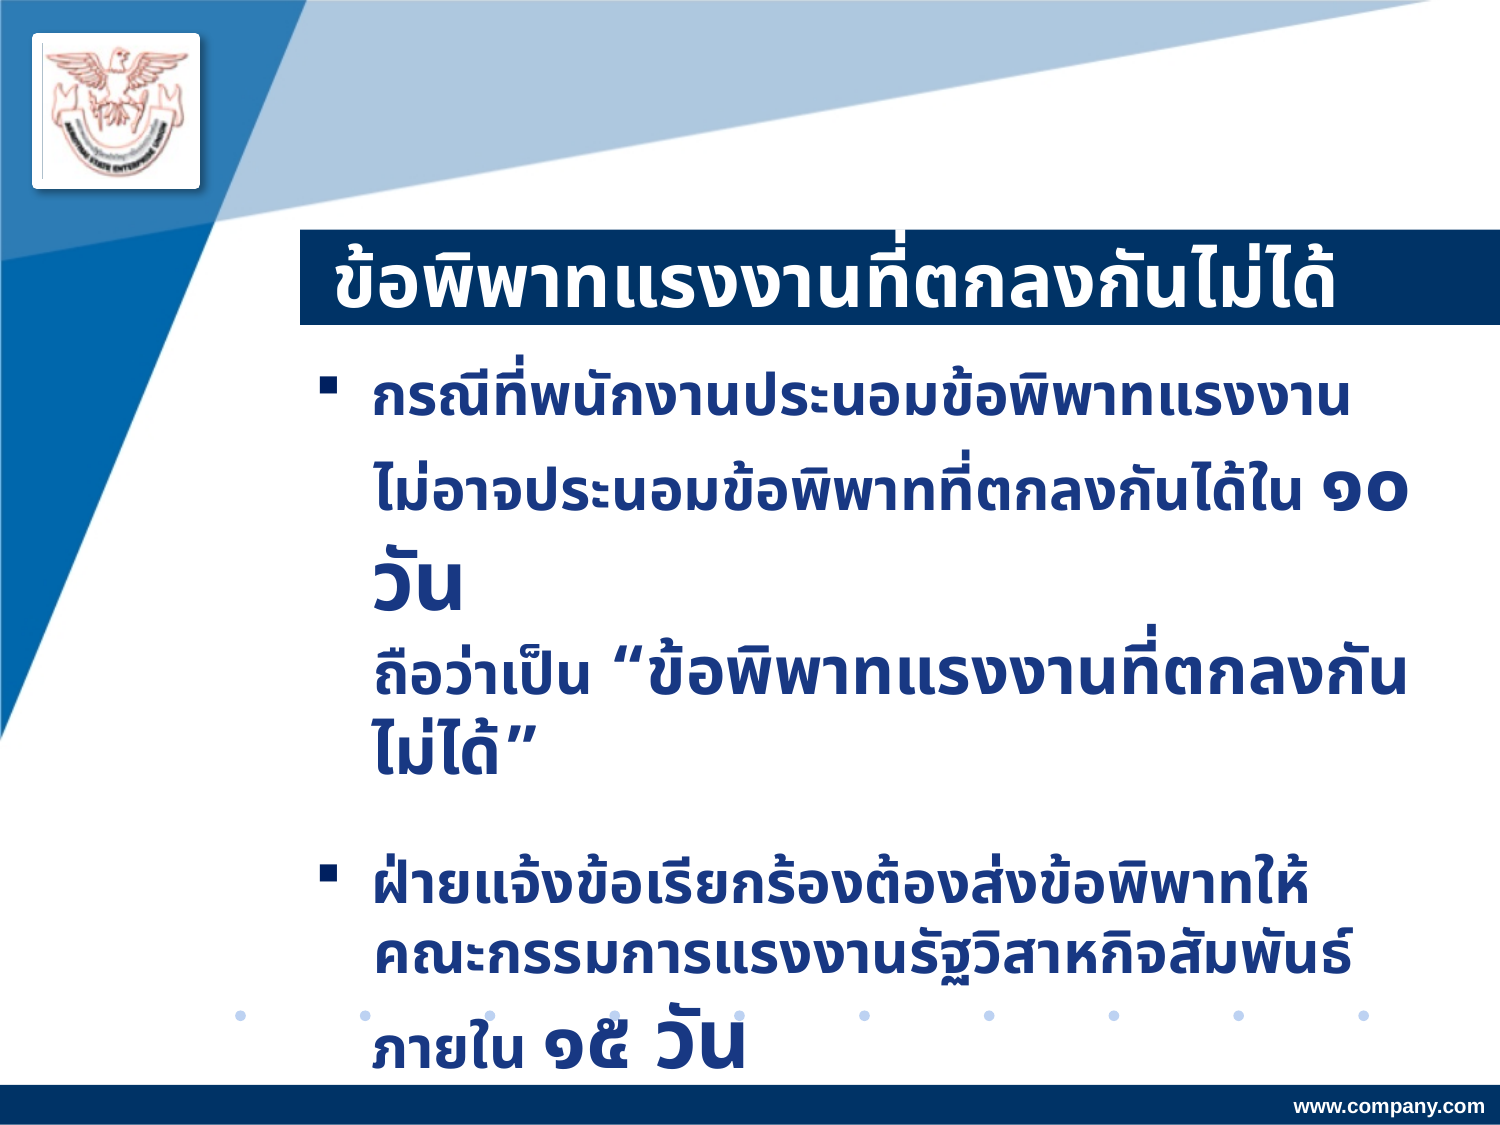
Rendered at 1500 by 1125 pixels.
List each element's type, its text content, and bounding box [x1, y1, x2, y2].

picture [0, 0, 1500, 842]
list กรณีที่พนักงานประนอมข้อพิพาทแรงงาน ไม่อาจประนอมข้อพิพาทที่ตกลงกันได้ใน ๑๐ วัน ถือว่าเป็น “ข้อพิพาทแรงงานที่ตกลงกันไม่ได้” ฝ่ายแจ้งข้อเรียกร้องต้องส่งข้อพิพาทให้ คณะกรรมการแรงงานรัฐวิสาหกิจสัมพันธ์ภายใน ๑๕ วัน มาตรา๓๑ [299, 349, 1476, 1013]
title ข้อพิพาทแรงงานที่ตกลงกันไม่ได้ [299, 229, 1500, 326]
